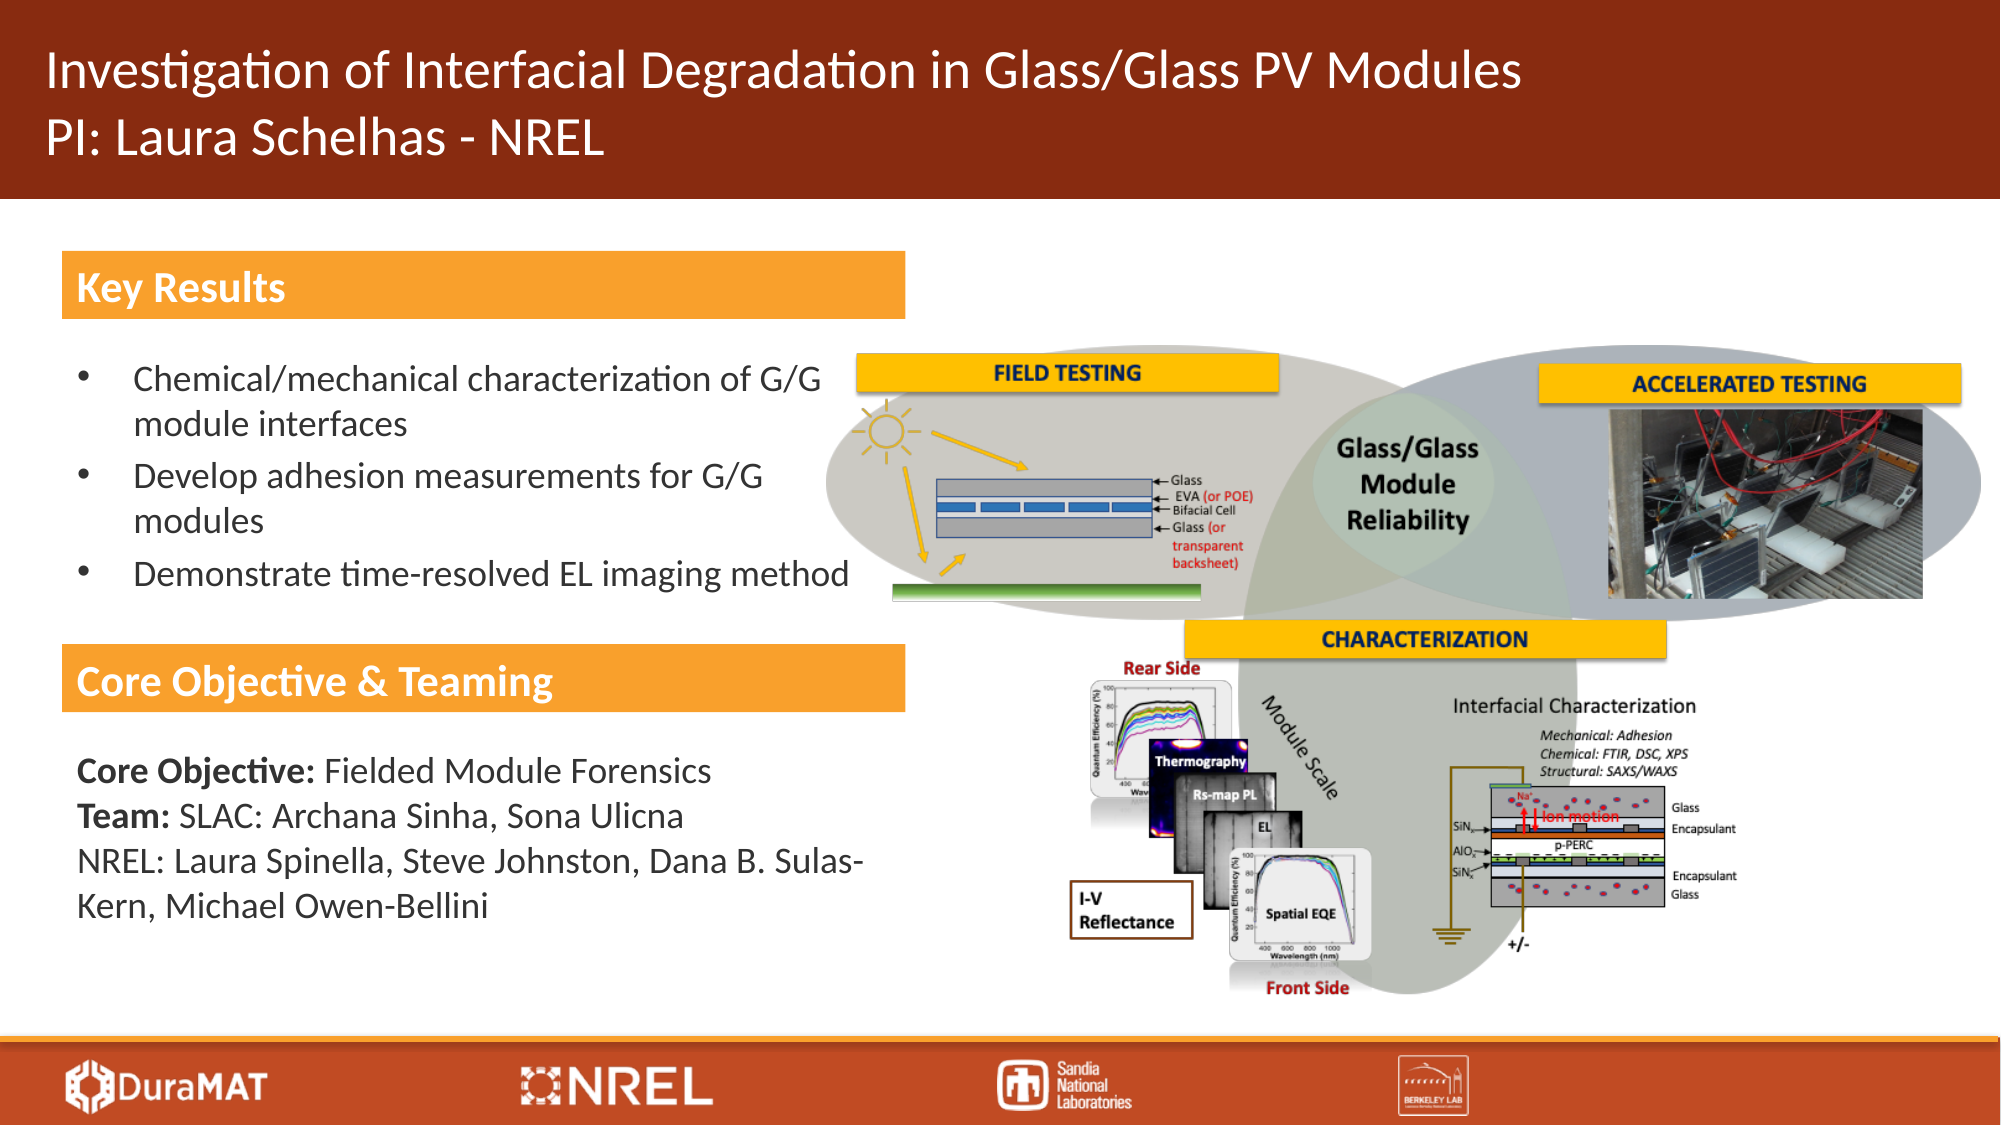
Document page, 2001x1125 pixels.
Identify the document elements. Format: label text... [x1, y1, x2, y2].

picture [825, 345, 1981, 1116]
list Core Objective: Fielded Module Forensics Team: SLAC: Archana Sinha, Sona Ulicna NREL: Laura Spinella, Steve Johnston, Dana B. Sulas-Kern, Michael Owen-Bellini [62, 738, 820, 959]
title Investigation of Interfacial Degradation in Glass/Glass PV Modules PI: Laura Schelhas - NREL [0, 0, 2000, 199]
picture [476, 1038, 744, 1125]
list Chemical/mechanical characterization of G/G module interfaces Develop adhesion measurements for G/G modules Demonstrate time-resolved EL imaging method [62, 346, 823, 591]
picture [62, 1056, 270, 1117]
